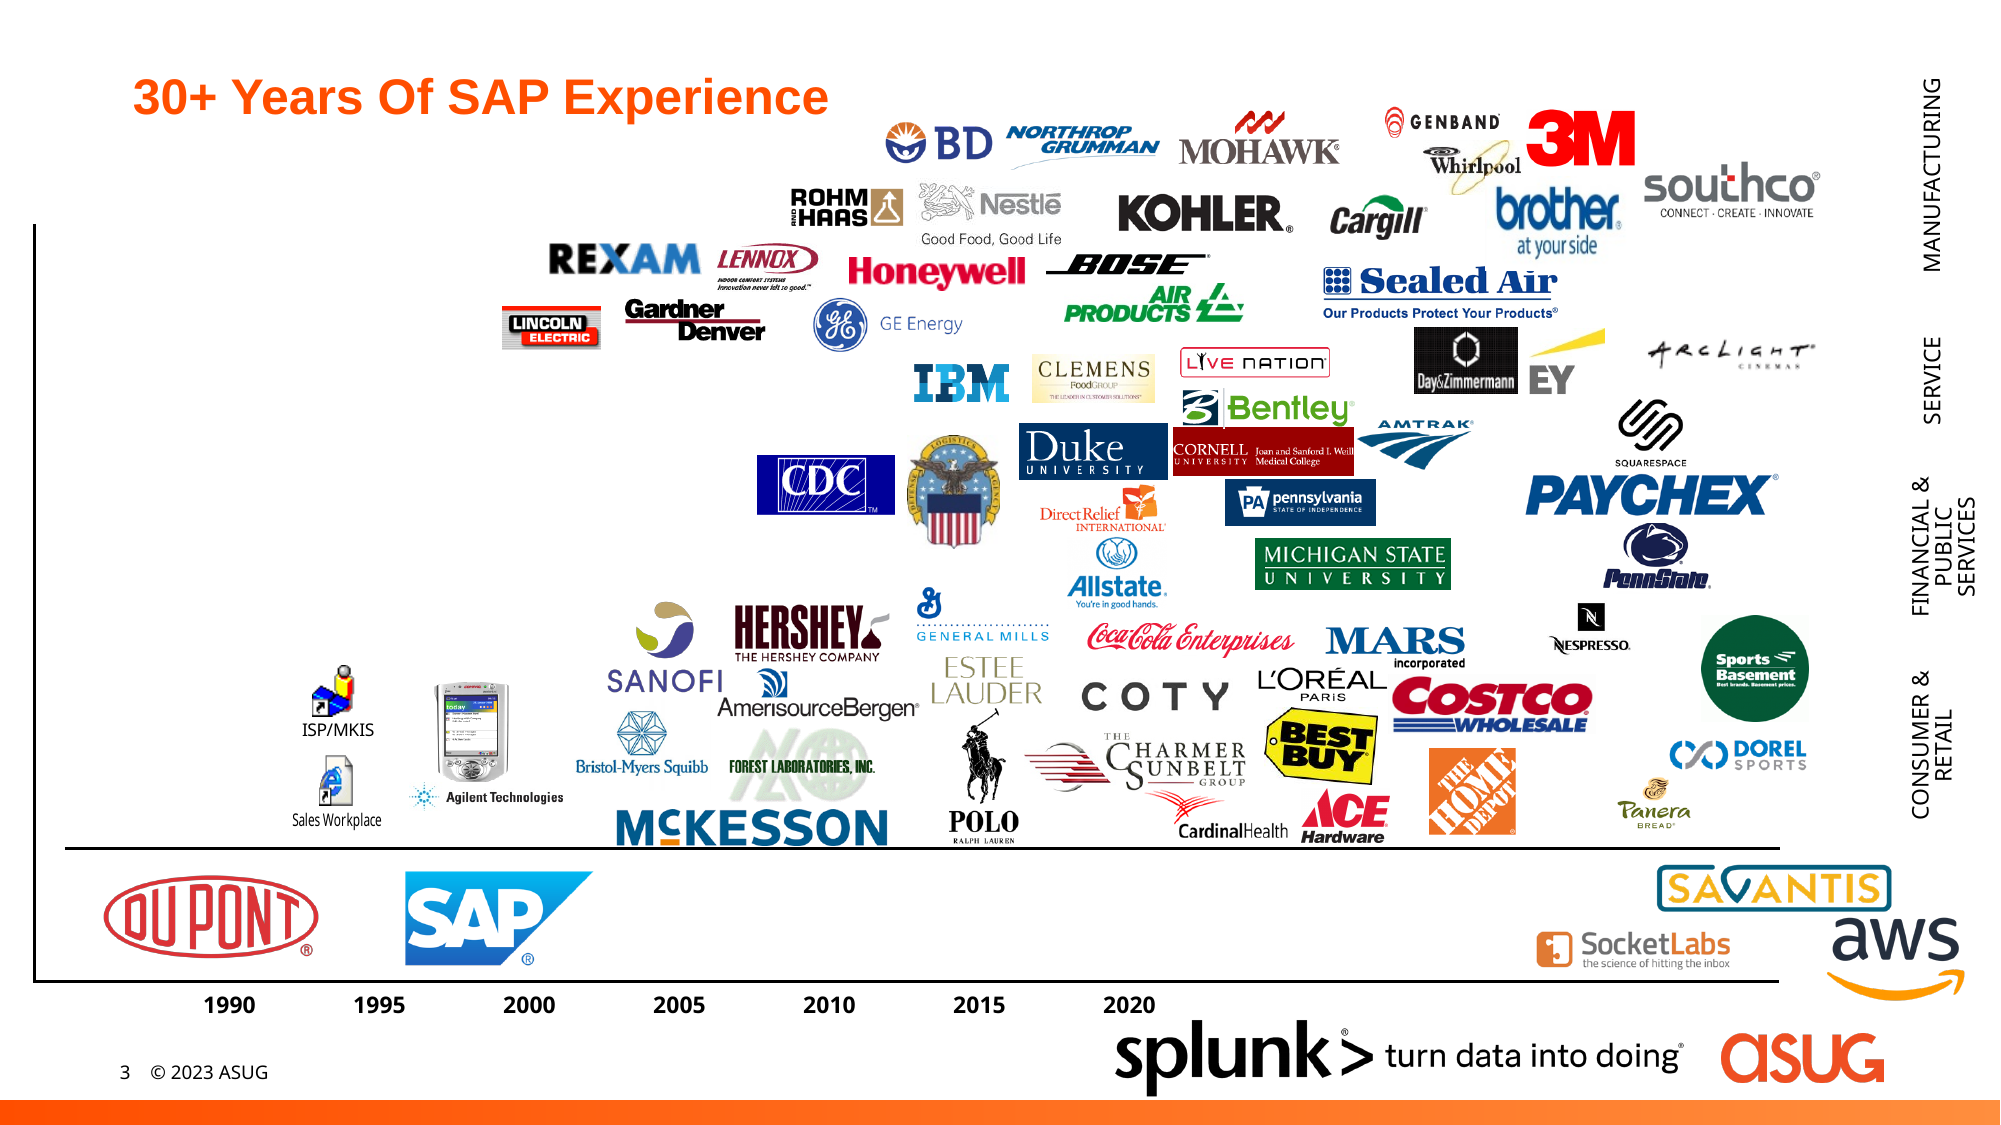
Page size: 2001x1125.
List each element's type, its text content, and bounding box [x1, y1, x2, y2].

picture [1032, 354, 1155, 403]
text_box 1990 1995 2000 2005 2010 2015 2020 [38, 983, 1965, 1026]
picture [572, 698, 711, 791]
text_box MANUFACTURING [1914, 56, 1953, 294]
picture [734, 604, 890, 662]
text_box SERVICE [1914, 301, 1953, 445]
picture [1109, 180, 1303, 245]
picture [606, 600, 1288, 848]
picture [757, 455, 895, 515]
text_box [293, 665, 381, 746]
text_box [34, 223, 1780, 983]
text_box FINANCIAL & PUBLIC SERVICES [1902, 445, 1987, 649]
picture [1536, 931, 1730, 971]
picture [883, 120, 994, 164]
picture [1225, 479, 1376, 526]
picture [724, 726, 878, 803]
picture [1520, 469, 1781, 519]
picture [1429, 748, 1516, 835]
picture [1547, 600, 1635, 657]
picture [1178, 110, 1340, 164]
picture [1595, 523, 1719, 594]
picture [502, 306, 601, 350]
picture [93, 866, 329, 970]
picture [849, 257, 1038, 291]
picture [1529, 328, 1605, 395]
text_box 30+ Years Of SAP Experience [118, 56, 1883, 205]
picture [1079, 678, 1233, 714]
picture [907, 124, 1162, 247]
text_box CONSUMER & RETAIL [1902, 649, 1964, 855]
picture [1414, 327, 1518, 394]
picture [789, 187, 905, 228]
picture [622, 295, 770, 346]
picture [1701, 615, 1809, 722]
picture [1040, 249, 1213, 279]
picture [1385, 106, 1500, 138]
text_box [284, 754, 389, 835]
picture [907, 434, 1000, 549]
picture [1264, 707, 1378, 785]
picture [1599, 397, 1703, 468]
picture [1076, 1026, 1884, 1125]
picture [548, 242, 702, 276]
picture [1656, 864, 1664, 912]
picture [1617, 317, 1837, 389]
picture [1301, 788, 1390, 843]
picture [402, 868, 596, 968]
picture [409, 680, 563, 811]
picture [717, 243, 824, 292]
picture [1662, 864, 1886, 907]
picture [1826, 917, 1965, 1001]
picture [911, 347, 1596, 734]
picture [1064, 283, 1244, 322]
picture [1643, 158, 1821, 220]
picture [1607, 734, 1812, 835]
picture [615, 809, 888, 846]
picture [914, 364, 1009, 403]
picture [811, 295, 964, 354]
picture [1255, 538, 1451, 590]
picture [1317, 109, 1635, 324]
